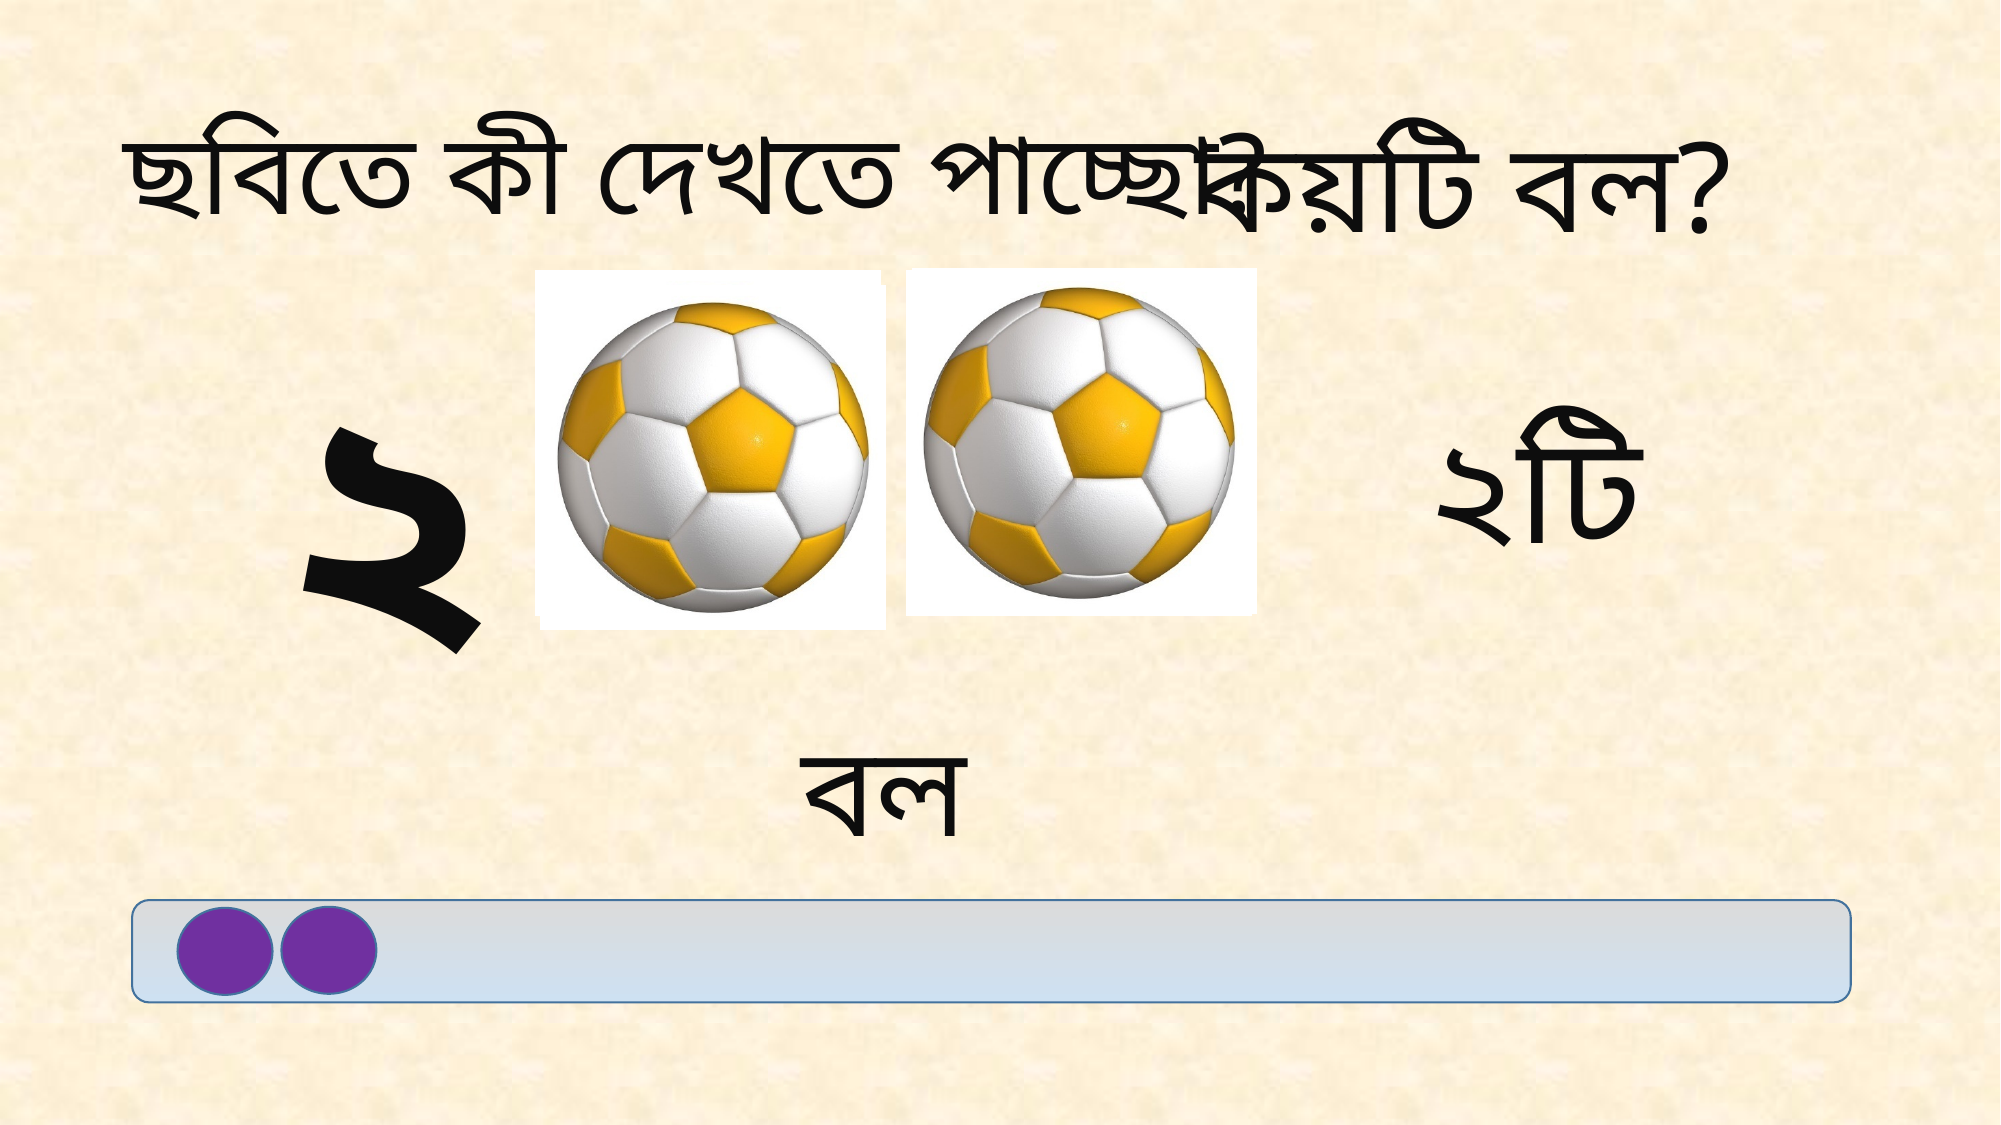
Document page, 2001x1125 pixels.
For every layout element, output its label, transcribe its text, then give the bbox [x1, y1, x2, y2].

text_box [280, 905, 378, 995]
text_box [176, 906, 274, 996]
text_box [535, 268, 1257, 616]
text_box কয়টি বল? [1180, 100, 1802, 265]
text_box ছবিতে কী দেখতে পাচ্ছো? [109, 94, 1625, 244]
picture [0, 0, 2001, 1125]
text_box ২ [270, 292, 615, 722]
text_box বল [786, 704, 1131, 869]
text_box [131, 899, 1852, 1004]
text_box ২টি [1413, 386, 1758, 582]
